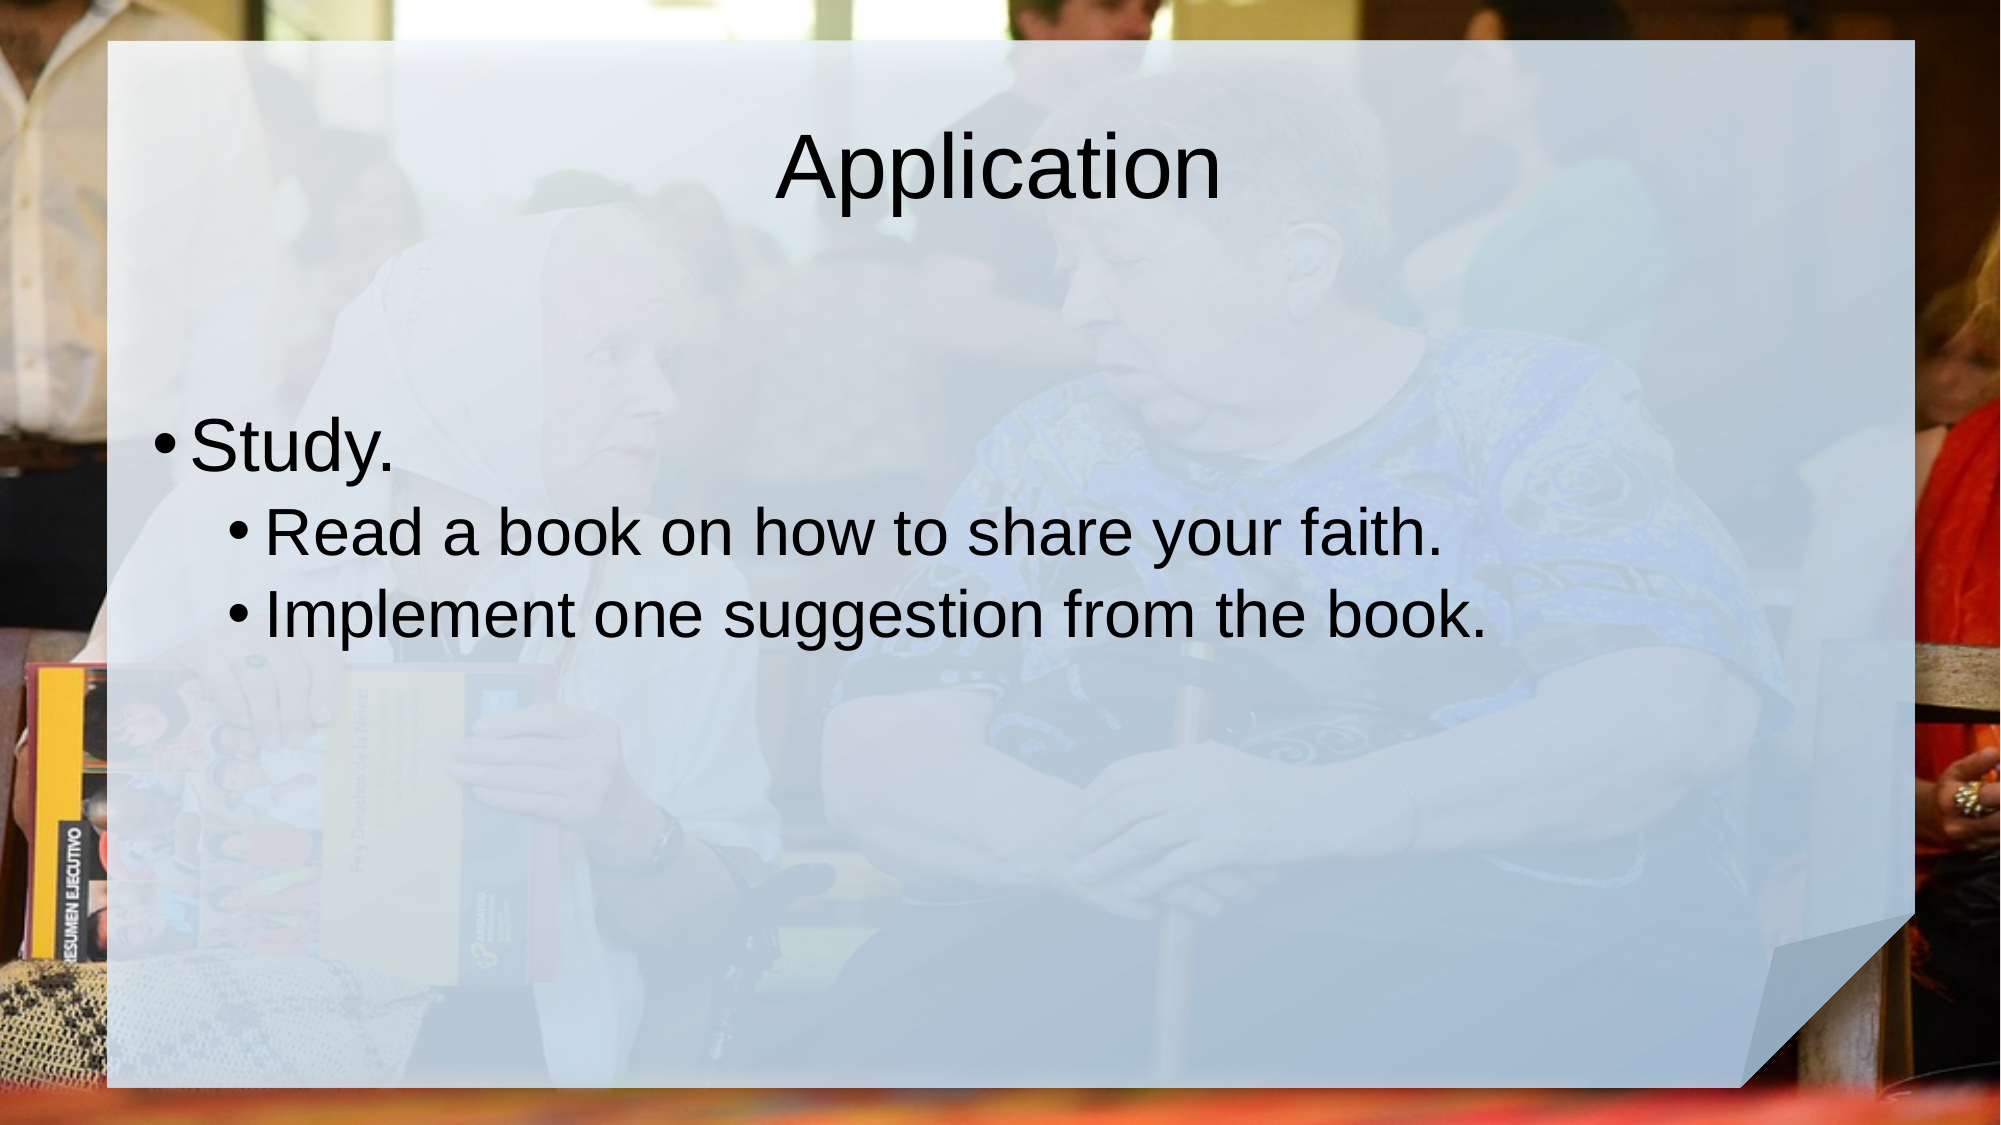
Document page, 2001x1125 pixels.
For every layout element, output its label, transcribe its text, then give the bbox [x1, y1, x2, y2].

title Application [137, 59, 1863, 278]
picture [0, 0, 2001, 1125]
list Study. Read a book on how to share your faith. Implement one suggestion from the book. [137, 398, 1863, 1014]
